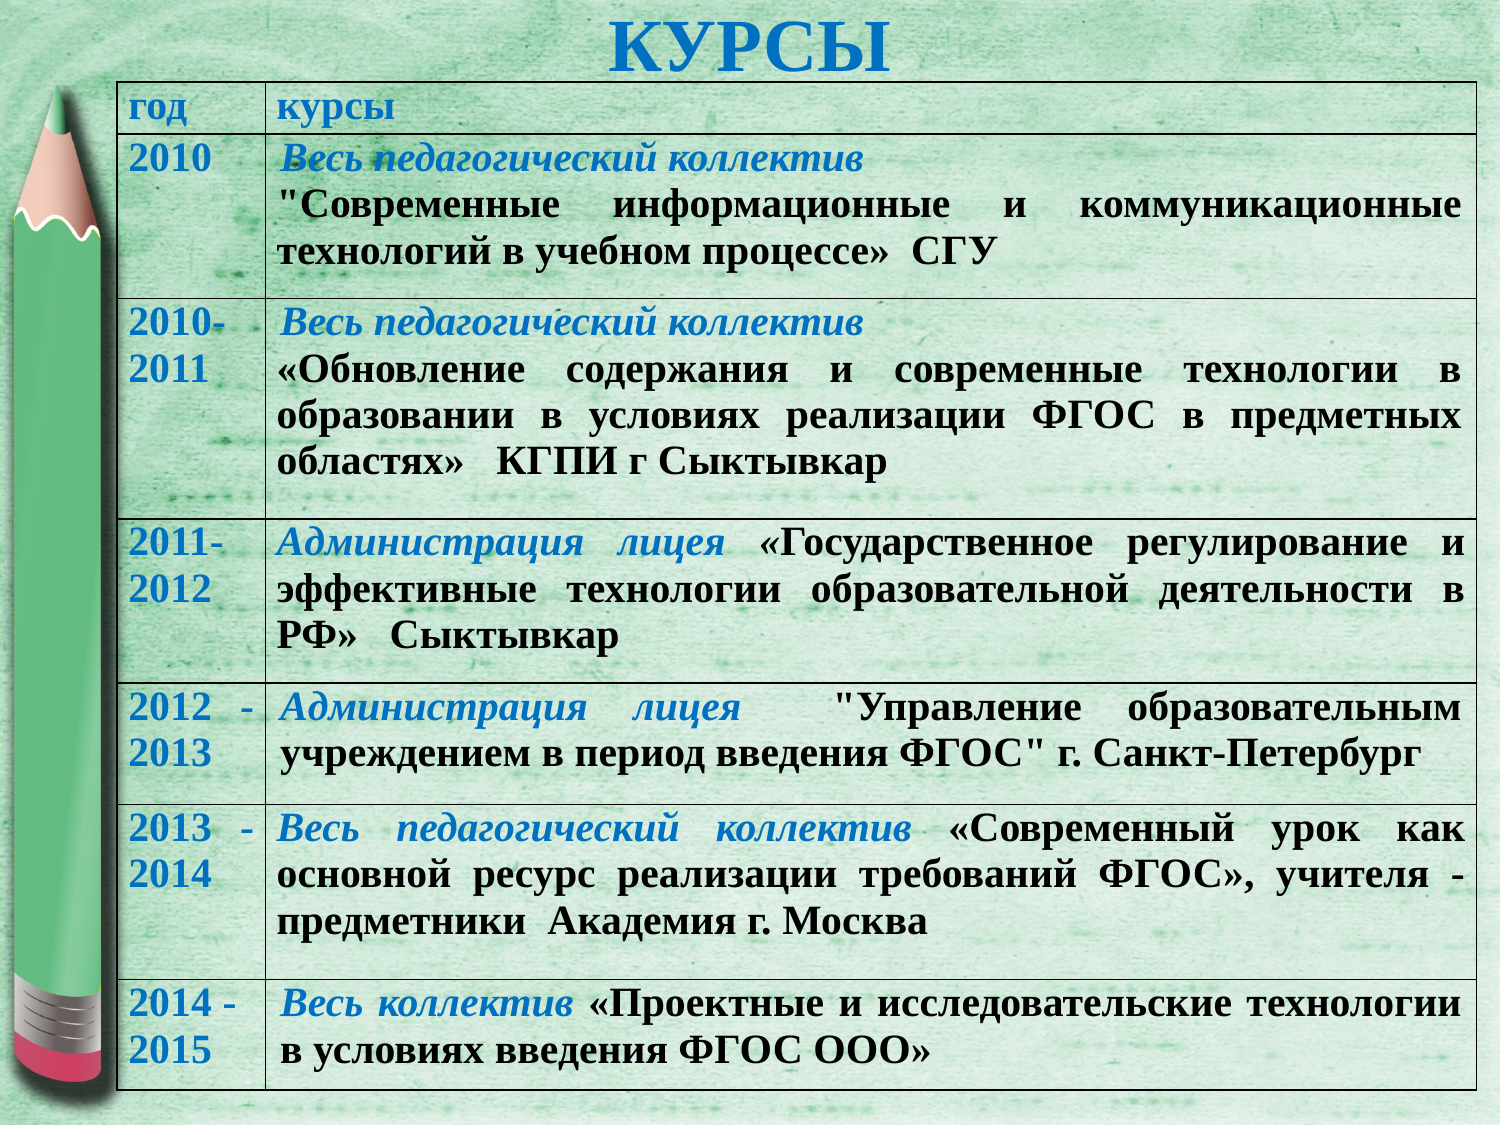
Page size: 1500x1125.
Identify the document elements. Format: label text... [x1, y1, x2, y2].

picture [0, 75, 1500, 1125]
table_cell 2014 - 2015 [118, 980, 265, 1089]
table_cell 2010-2011 [118, 299, 265, 518]
table_cell Весь педагогический коллектив «Современный урок как основной ресурс реализации требований ФГОС», учителя - предметники Академия г. Москва [266, 805, 1476, 979]
title КУРСЫ [75, 75, 1425, 82]
table_cell 2011-2012 [118, 520, 265, 682]
table_cell 2012 - 2013 [118, 684, 265, 804]
table_cell Весь педагогический коллектив "Современные информационные и коммуникационные технологий в учебном процессе» СГУ [266, 135, 1476, 298]
table_cell Весь коллектив «Проектные и исследовательские технологии в условиях введения ФГОС ООО» [266, 980, 1476, 1089]
table_cell Весь педагогический коллектив «Обновление содержания и современные технологии в образовании в условиях реализации ФГОС в предметных областях» КГПИ г Сыктывкар [266, 299, 1476, 518]
table_header курсы [266, 83, 1476, 133]
table_cell 2013 - 2014 [118, 805, 265, 979]
text_box [0, 0, 1500, 75]
table_cell Администрация лицея "Управление образовательным учреждением в период введения ФГОС" г. Санкт-Петербург [266, 684, 1476, 804]
table_cell 2010 [118, 135, 265, 298]
table_header год [118, 83, 265, 133]
table_cell Администрация лицея «Государственное регулирование и эффективные технологии образовательной деятельности в РФ» Сыктывкар [266, 520, 1476, 682]
